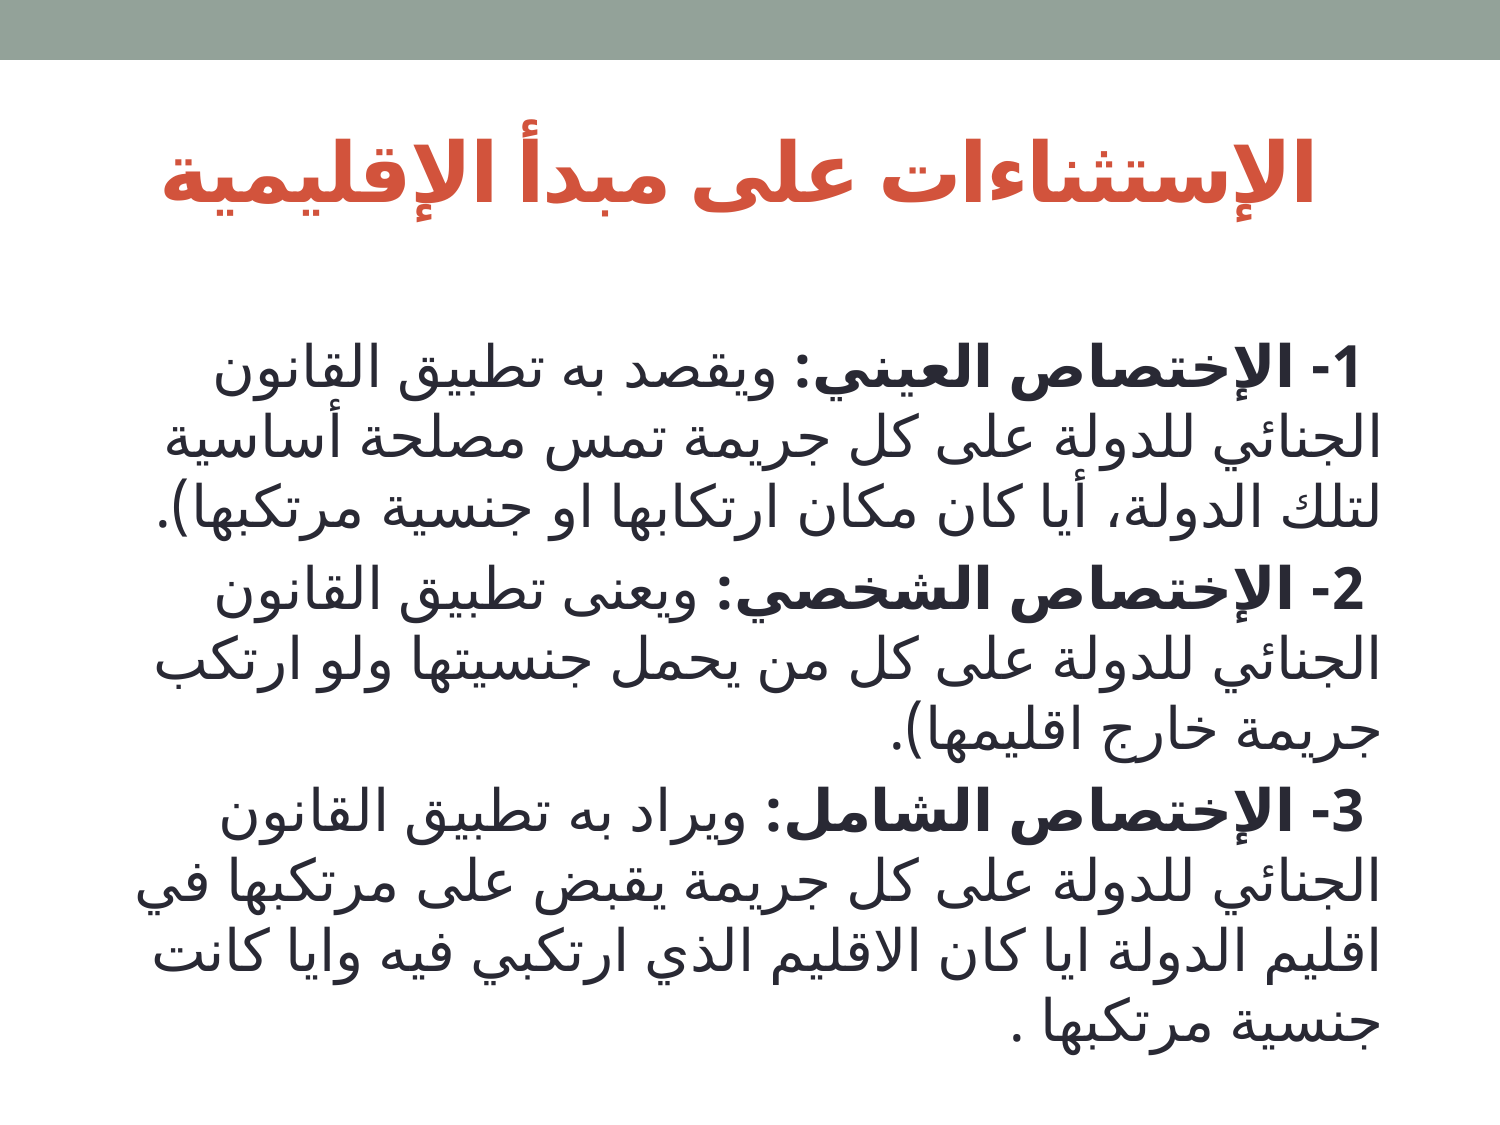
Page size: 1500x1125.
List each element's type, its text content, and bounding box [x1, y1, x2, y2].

title الإستثناءات على مبدأ الإقليمية [75, 87, 1425, 250]
list 1- الإختصاص العيني: ويقصد به تطبيق القانون الجنائي للدولة على كل جريمة تمس مصلحة أساسية لتلك الدولة، أيا كان مكان ارتكابها او جنسية مرتكبها). 2- الإختصاص الشخصي: ويعنى تطبيق القانون الجنائي للدولة على كل من يحمل جنسيتها ولو ارتكب جريمة خارج اقليمها). 3- الإختصاص الشامل: ويراد به تطبيق القانون الجنائي للدولة على كل جريمة يقبض على مرتكبها في اقليم الدولة ايا كان الاقليم الذي ارتكبي فيه وايا كانت جنسية مرتكبها . [75, 262, 1425, 1063]
